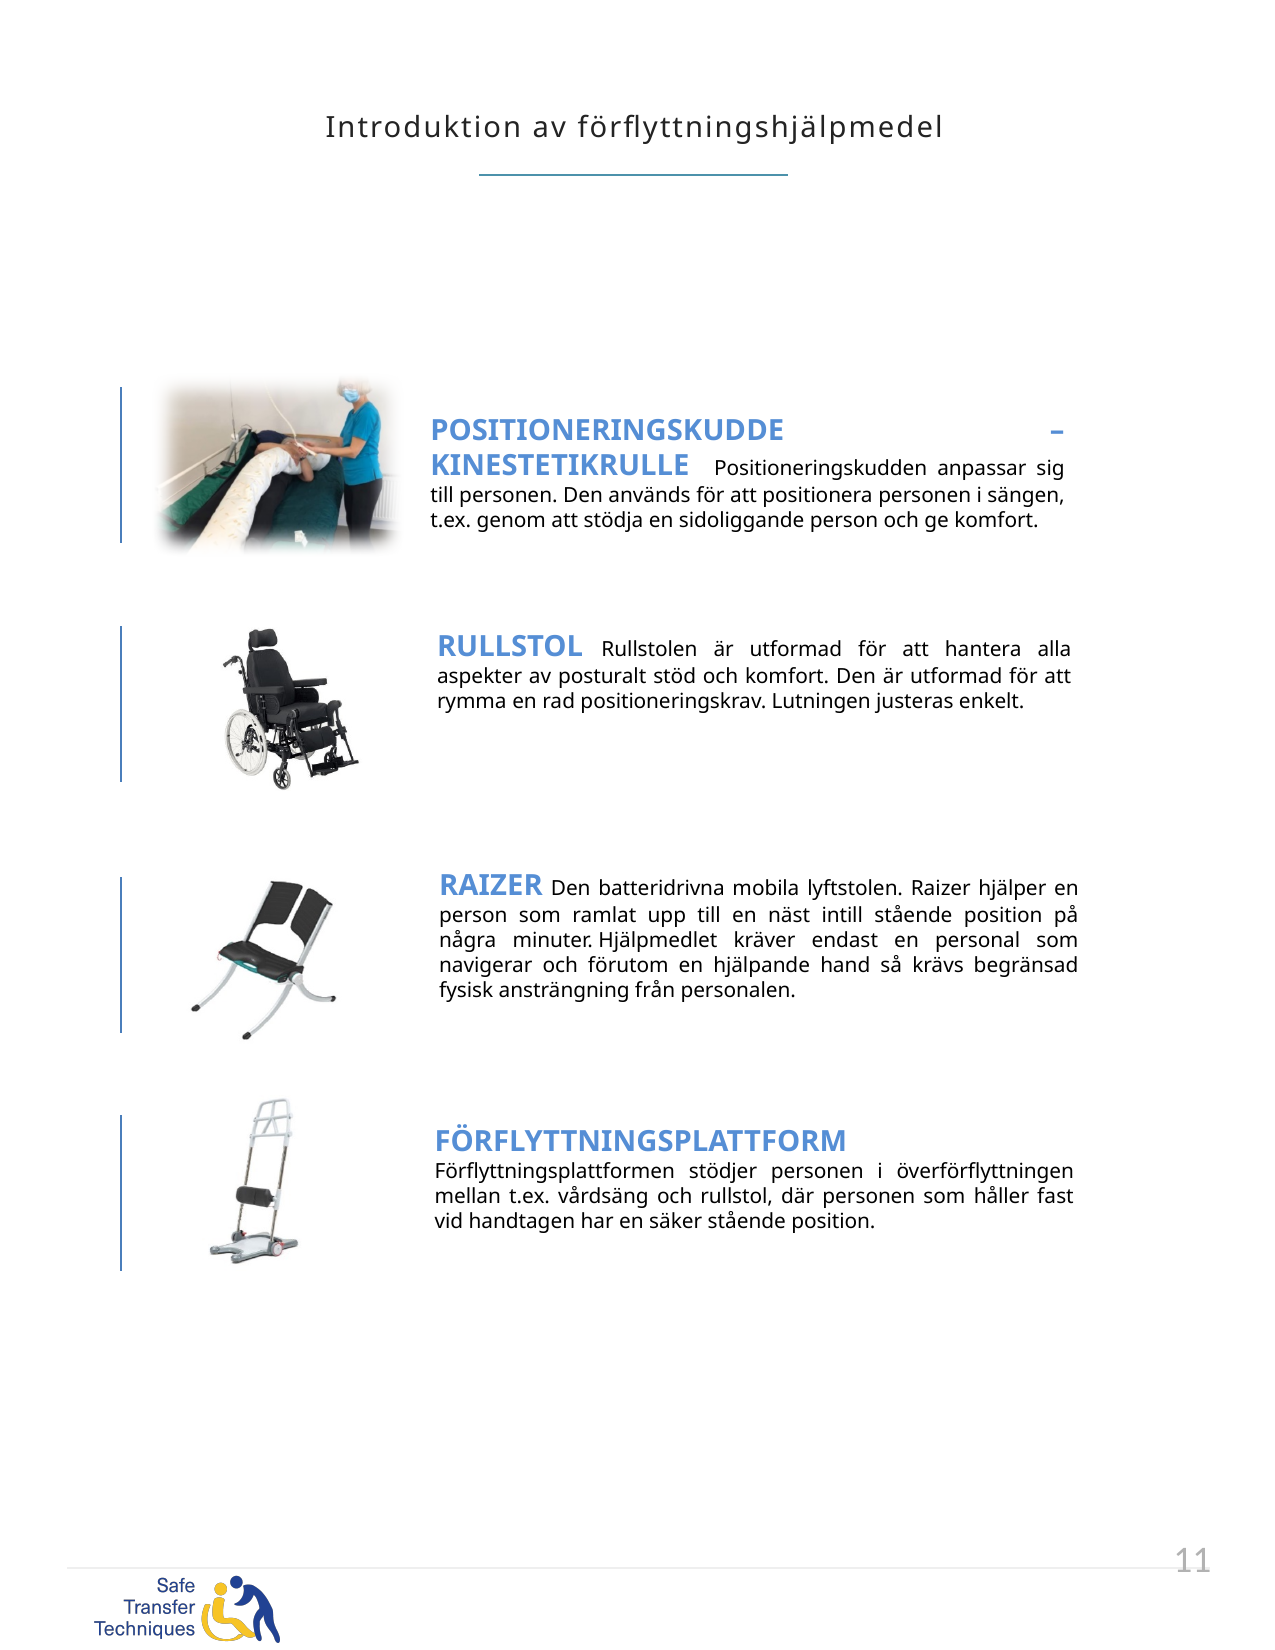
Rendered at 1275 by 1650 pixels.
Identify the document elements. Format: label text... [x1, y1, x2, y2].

picture [139, 869, 454, 1046]
picture [151, 372, 406, 558]
picture [214, 626, 367, 794]
picture [93, 1575, 280, 1643]
text_box FÖRFLYTTNINGSPLATTFORM Förflyttningsplattformen stödjer personen i överförflyttningen mellan t.ex. vårdsäng och rullstol, där personen som håller fast vid handtagen har en säker stående position. [419, 1115, 1089, 1240]
text_box Introduktion av förflyttningshjälpmedel [0, 106, 1271, 144]
slide_number 11 [918, 1534, 1212, 1617]
text_box POSITIONERINGSKUDDE – KINESTETIKRULLE Positioneringskudden anpassar sig till personen. Den används för att positionera personen i sängen, t.ex. genom att stödja en sidoliggande person och ge komfort. [430, 409, 1065, 557]
text_box RULLSTOL Rullstolen är utformad för att hantera alla aspekter av posturalt stöd och komfort. Den är utformad för att rymma en rad positioneringskrav. Lutningen justeras enkelt. [437, 625, 1072, 713]
text_box RAIZER Den batteridrivna mobila lyftstolen. Raizer hjälper en person som ramlat upp till en näst intill stående position på några minuter. Hjälpmedlet kräver endast en personal som navigerar och förutom en hjälpande hand så krävs begränsad fysisk ansträngning från personalen. [424, 859, 1094, 1009]
picture [201, 1095, 317, 1274]
